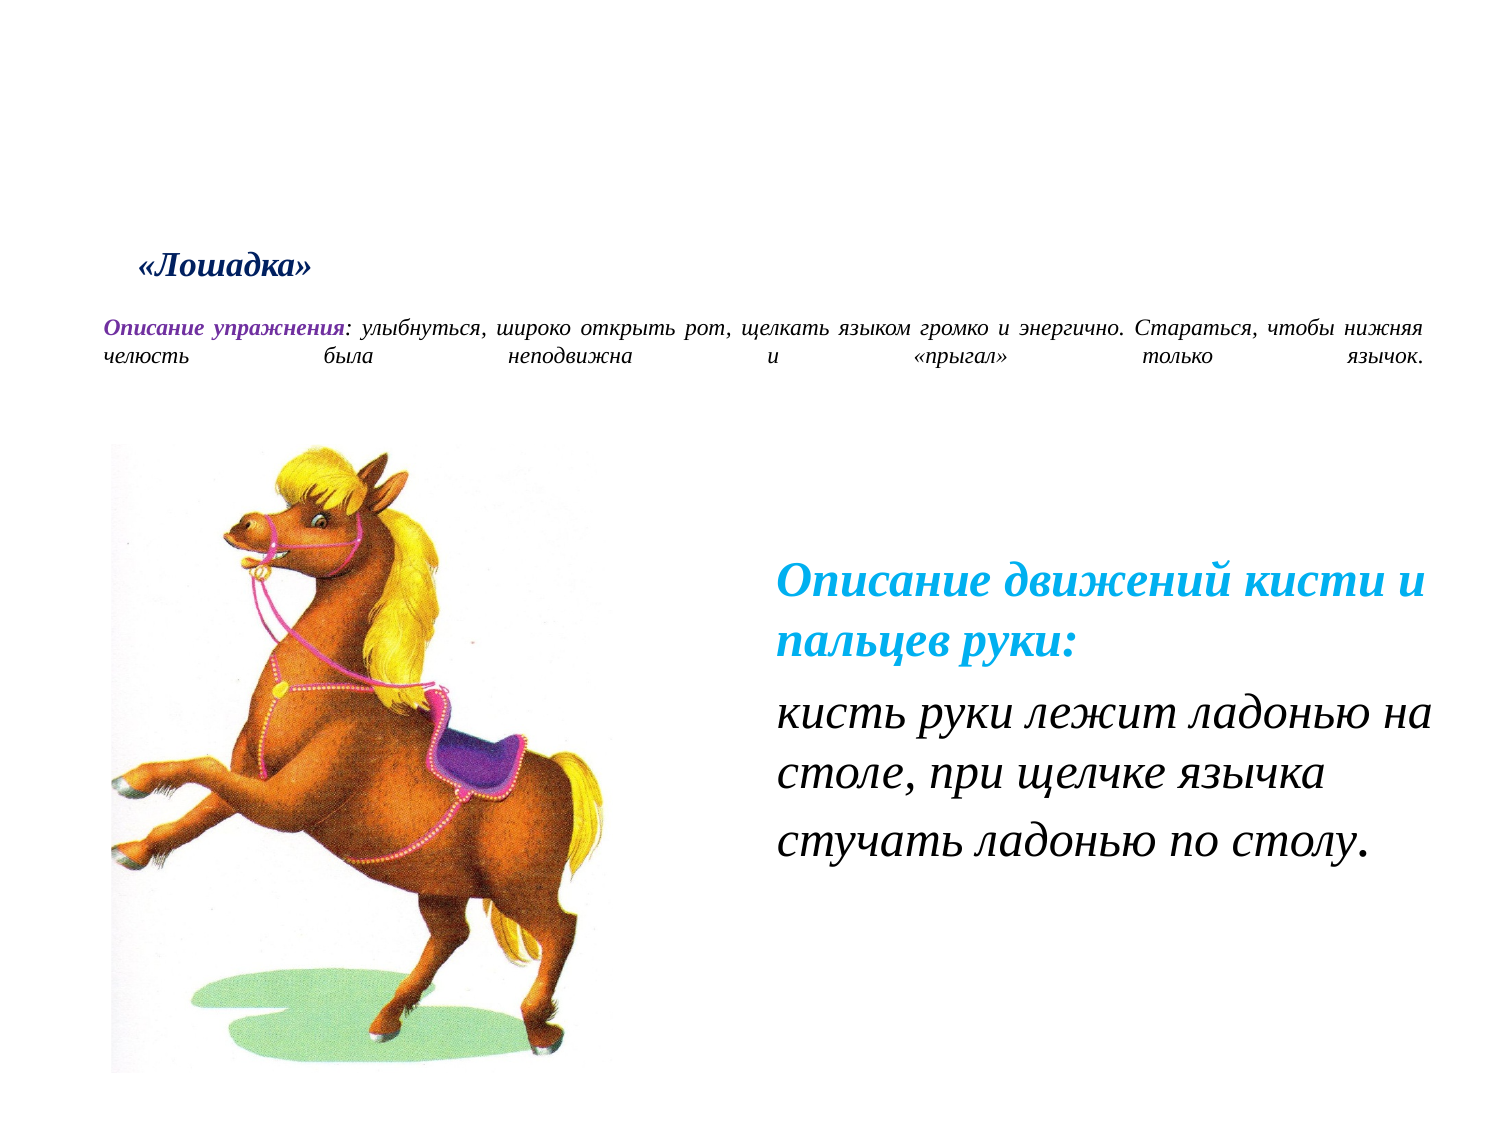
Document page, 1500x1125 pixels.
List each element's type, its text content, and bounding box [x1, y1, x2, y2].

picture [111, 444, 613, 1074]
title «Лошадка» Описание упражнения: улыбнуться, широко открыть рот, щелкать языком громко и энергично. Стараться, чтобы нижняя челюсть была неподвижна и «прыгал» только язычок. [88, 231, 1439, 420]
list Описание движений кисти и пальцев руки: кисть руки лежит ладонью на столе, при щелчке язычка стучать ладонью по столу. [761, 538, 1449, 1052]
